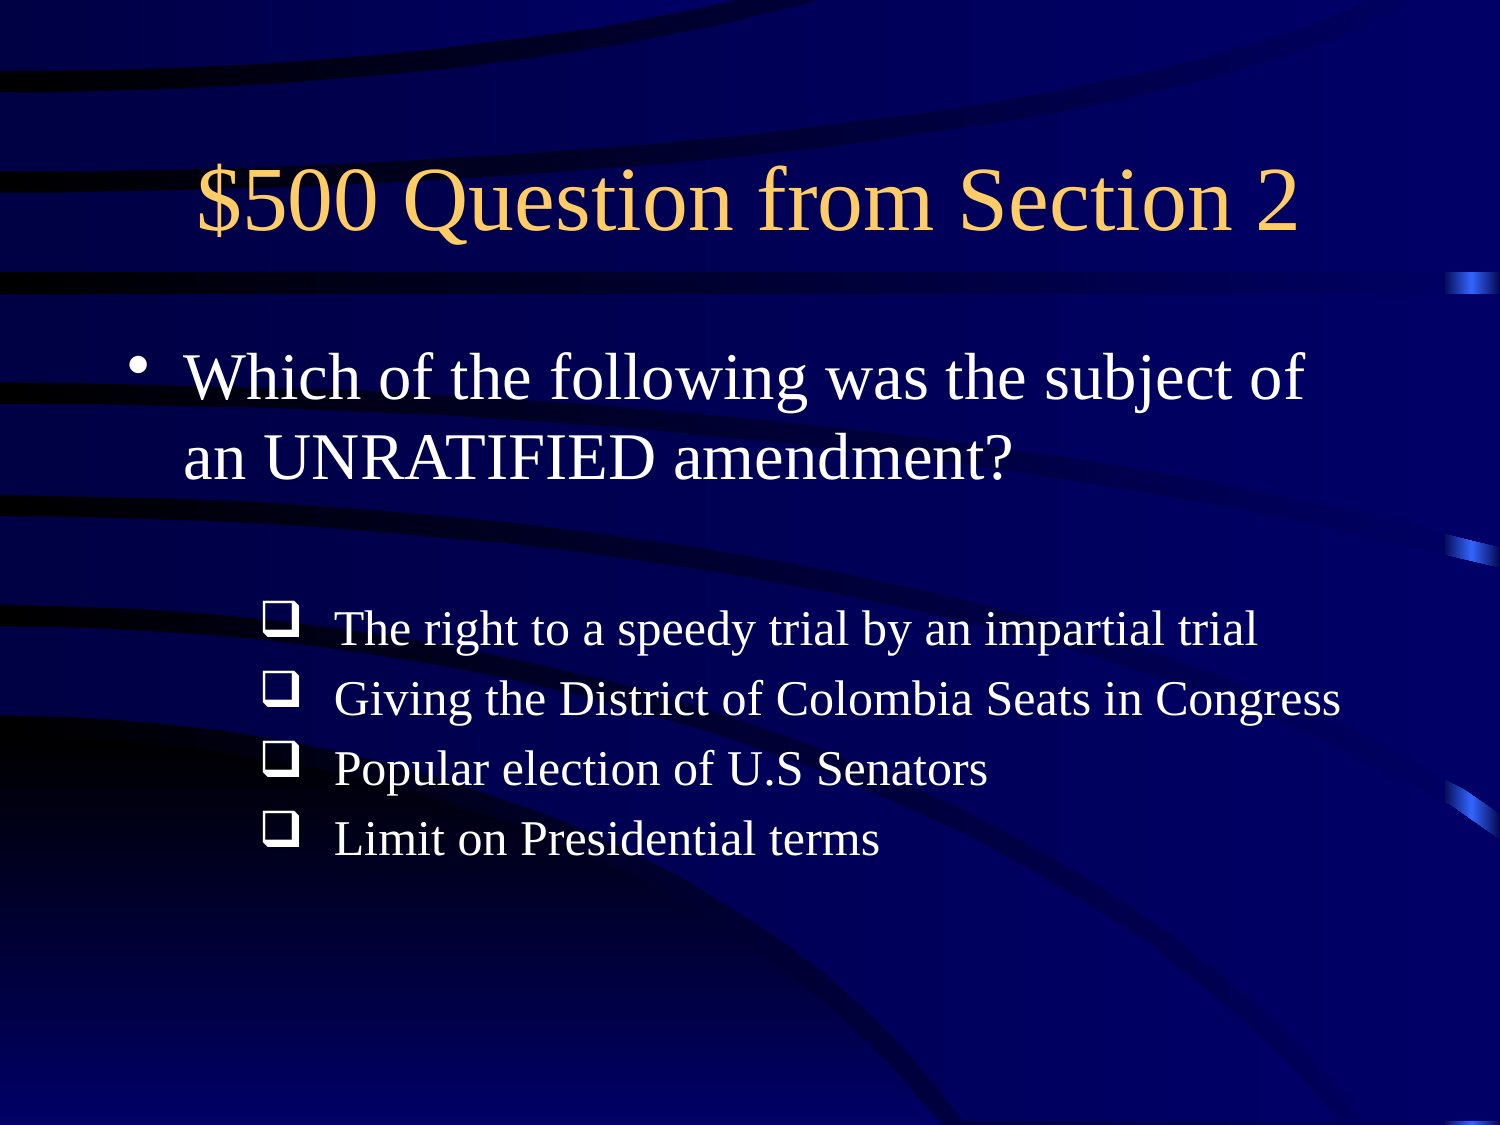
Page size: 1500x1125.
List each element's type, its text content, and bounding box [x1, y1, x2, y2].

title $500 Question from Section 2 [112, 99, 1388, 288]
list Which of the following was the subject of an UNRATIFIED amendment? The right to a speedy trial by an impartial trial Giving the District of Colombia Seats in Congress Popular election of U.S Senators Limit on Presidential terms [112, 324, 1388, 1000]
